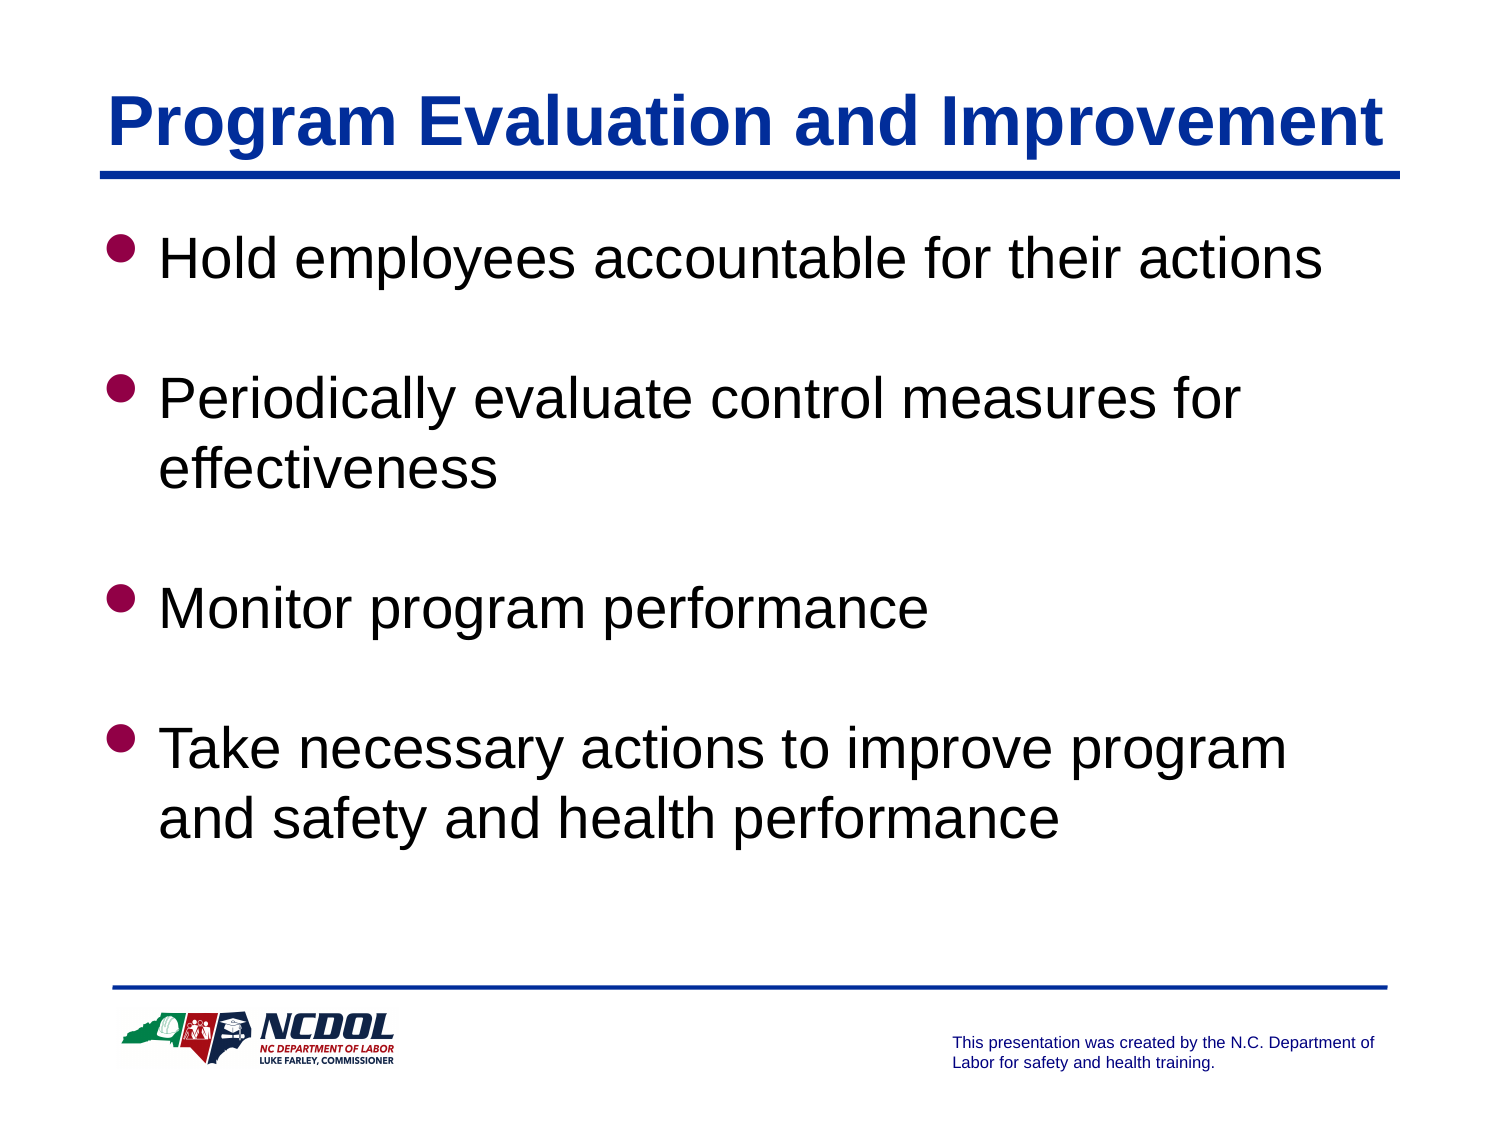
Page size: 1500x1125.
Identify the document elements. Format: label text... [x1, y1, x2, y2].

title Program Evaluation and Improvement [99, 75, 1400, 161]
picture [116, 1007, 399, 1069]
list Hold employees accountable for their actions Periodically evaluate control measures for effectiveness Monitor program performance Take necessary actions to improve program and safety and health performance [87, 212, 1400, 955]
